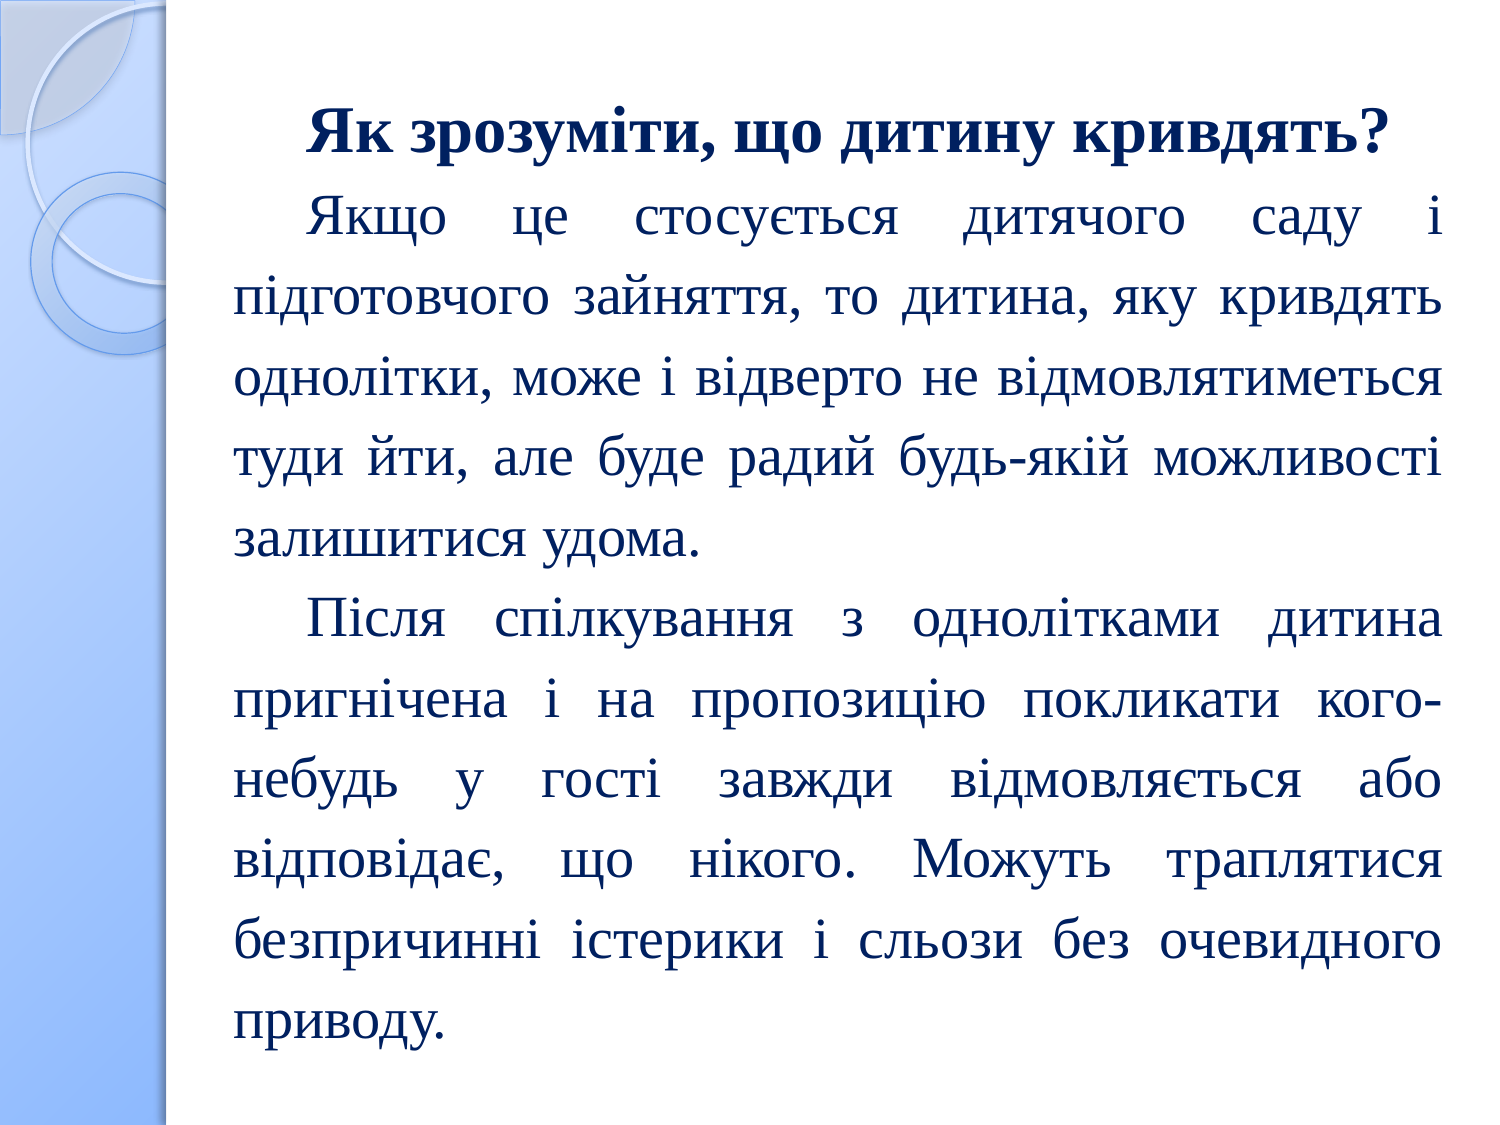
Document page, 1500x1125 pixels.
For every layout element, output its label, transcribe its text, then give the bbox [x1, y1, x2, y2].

text_box Як зрозуміти, що дитину кривдять? Якщо це стосується дитячого саду і підготовчого зайняття, то дитина, яку кривдять однолітки, може і відверто не відмовлятиметься туди йти, але буде радий будь-якій можливості залишитися удома. Після спілкування з однолітками дитина пригнічена і на пропозицію покликати кого-небудь у гості завжди відмовляється або відповідає, що нікого. Можуть траплятися безпричинні істерики і сльози без очевидного приводу. [218, 66, 1459, 1058]
